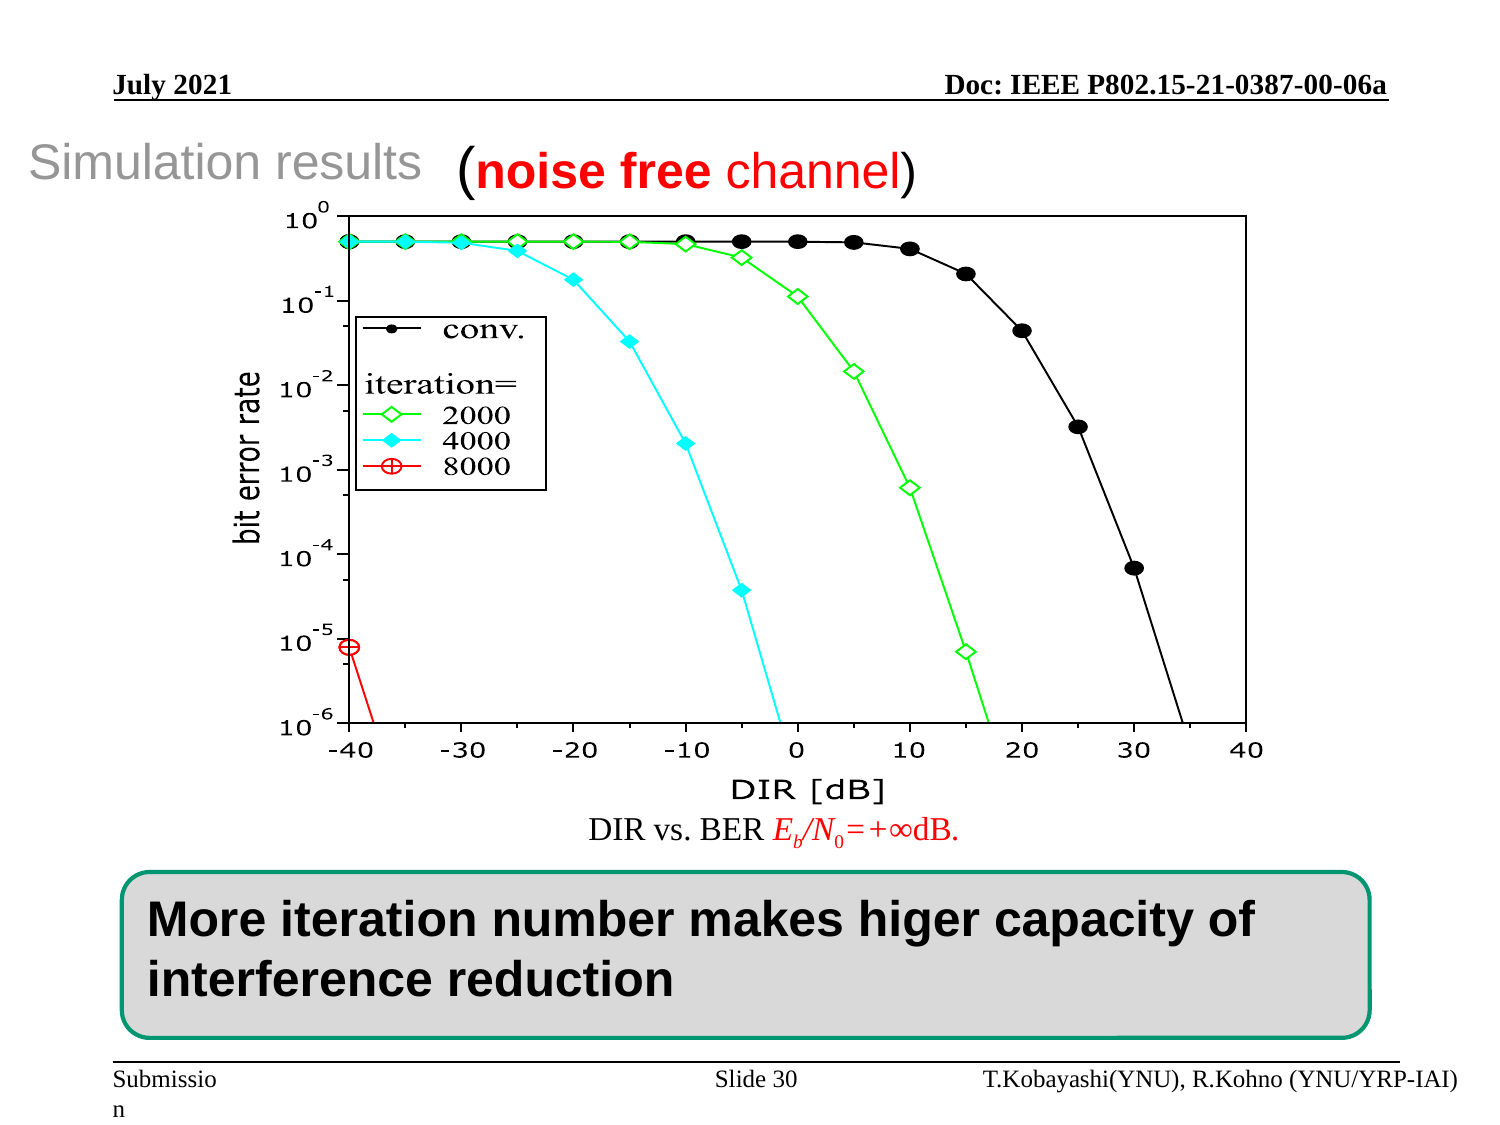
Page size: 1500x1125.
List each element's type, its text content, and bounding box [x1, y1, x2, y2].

slide_number Slide 30 [712, 1062, 801, 1093]
text_box (noise free channel) [349, 123, 1283, 223]
text_box DIR vs. BER Eb/N0=+∞dB. [428, 815, 1121, 860]
text_box More iteration number makes higer capacity of interference reduction [132, 879, 1370, 1015]
picture [232, 200, 1268, 807]
text_box [119, 869, 1372, 1040]
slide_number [112, 64, 375, 100]
footer T.Kobayashi(YNU), R.Kohno (YNU/YRP-IAI) [832, 1062, 1459, 1093]
text_box Simulation results [13, 121, 513, 193]
